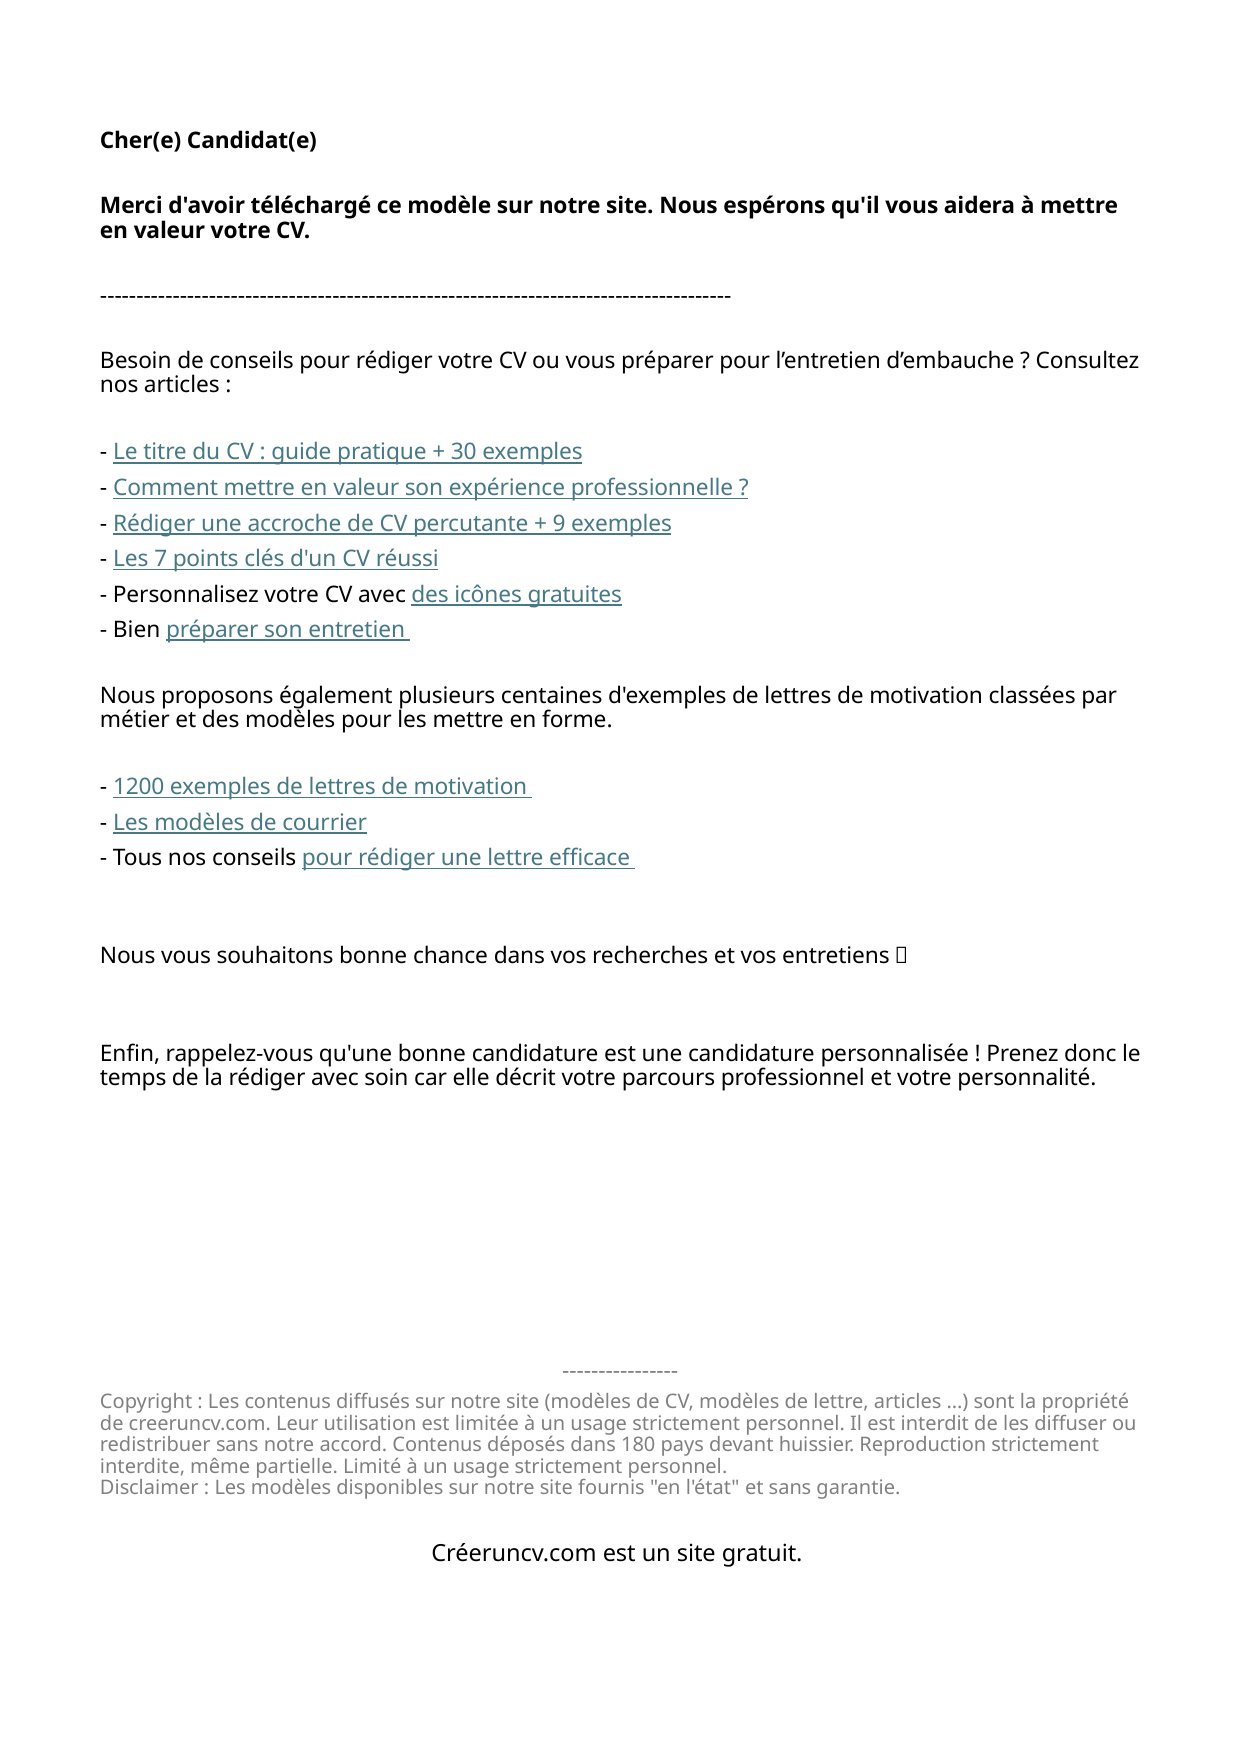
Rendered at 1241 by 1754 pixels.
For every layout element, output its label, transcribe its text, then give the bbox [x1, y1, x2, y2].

list Cher(e) Candidat(e) Merci d'avoir téléchargé ce modèle sur notre site. Nous espérons qu'il vous aidera à mettre en valeur votre CV. --------------------------------------------------------------------------------------- Besoin de conseils pour rédiger votre CV ou vous préparer pour l’entretien d’embauche ? Consultez nos articles : - Le titre du CV : guide pratique + 30 exemples - Comment mettre en valeur son expérience professionnelle ? - Rédiger une accroche de CV percutante + 9 exemples - Les 7 points clés d'un CV réussi - Personnalisez votre CV avec des icônes gratuites - Bien préparer son entretien Nous proposons également plusieurs centaines d'exemples de lettres de motivation classées par métier et des modèles pour les mettre en forme. - 1200 exemples de lettres de motivation - Les modèles de courrier - Tous nos conseils pour rédiger une lettre efficace Nous vous souhaitons bonne chance dans vos recherches et vos entretiens  Enfin, rappelez-vous qu'une bonne candidature est une candidature personnalisée ! Prenez donc le temps de la rédiger avec soin car elle décrit votre parcours professionnel et votre personnalité. ---------------- Copyright : Les contenus diffusés sur notre site (modèles de CV, modèles de lettre, articles ...) sont la propriété de creeruncv.com. Leur utilisation est limitée à un usage strictement personnel. Il est interdit de les diffuser ou redistribuer sans notre accord. Contenus déposés dans 180 pays devant huissier. Reproduction strictement interdite, même partielle. Limité à un usage strictement personnel. Disclaimer : Les modèles disponibles sur notre site fournis "en l'état" et sans garantie. Créeruncv.com est un site gratuit. [85, 122, 1156, 1626]
